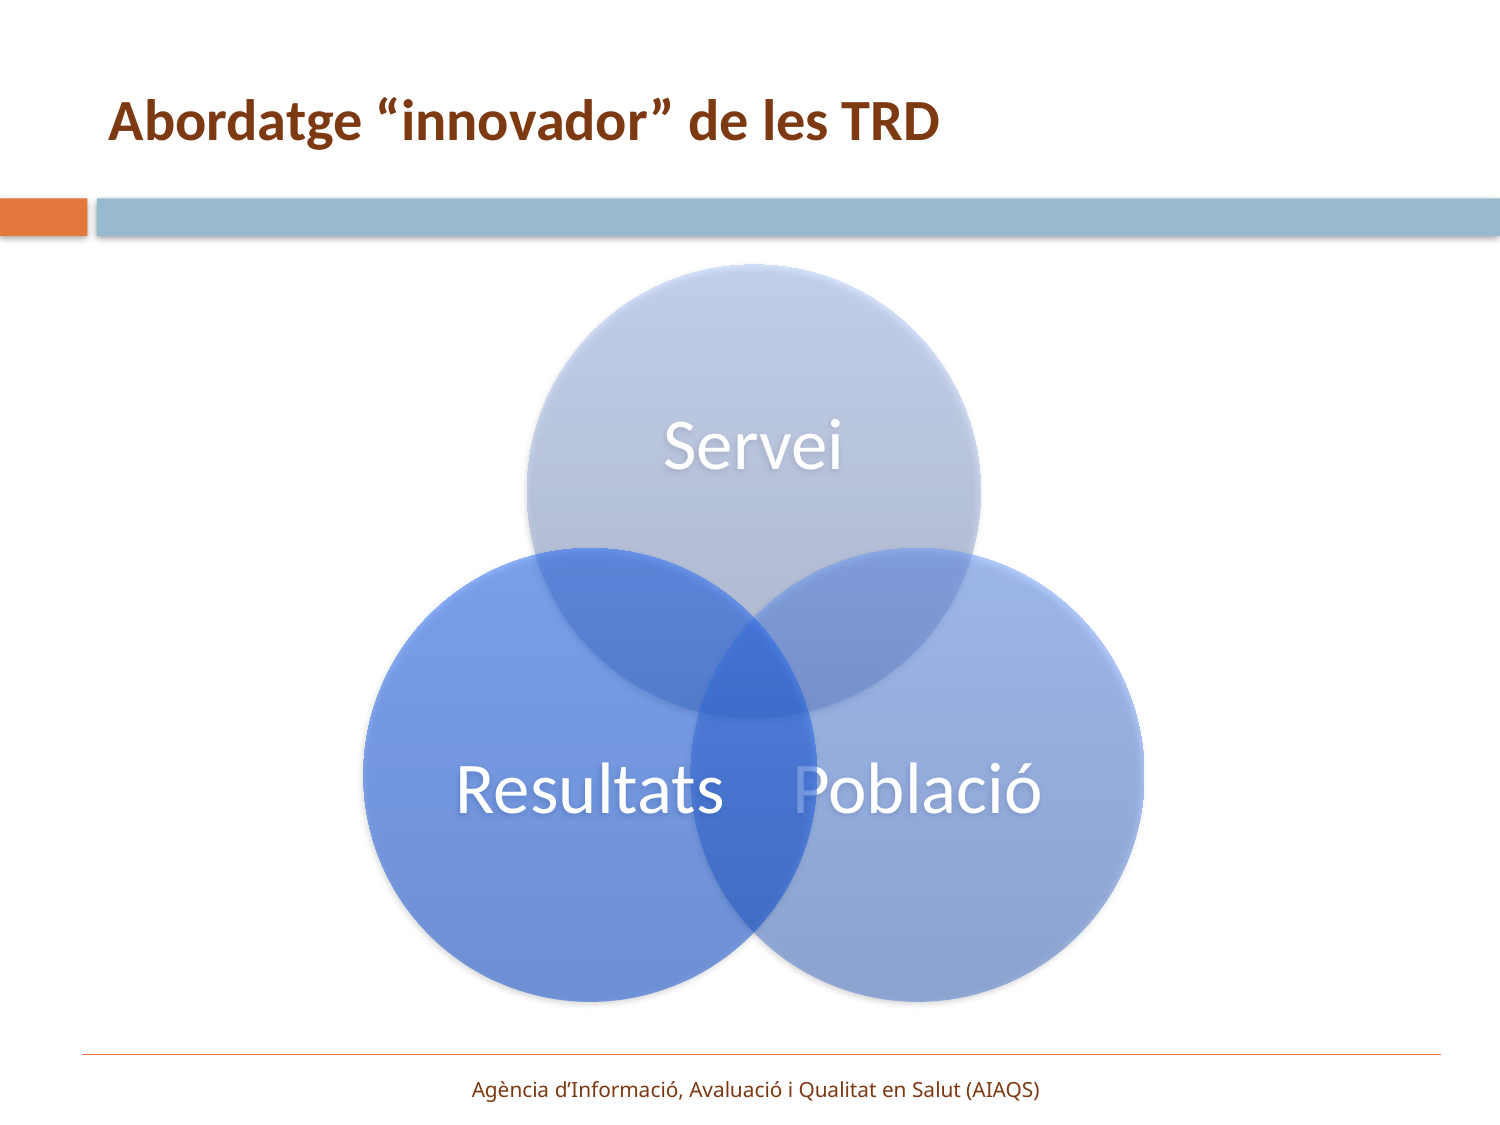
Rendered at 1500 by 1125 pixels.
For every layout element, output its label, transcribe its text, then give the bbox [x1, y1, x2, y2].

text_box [253, 255, 1255, 1012]
footer Agència d’Informació, Avaluació i Qualitat en Salut (AIAQS) [82, 1054, 1430, 1109]
title Abordatge “innovador” de les TRD [93, 46, 1426, 188]
